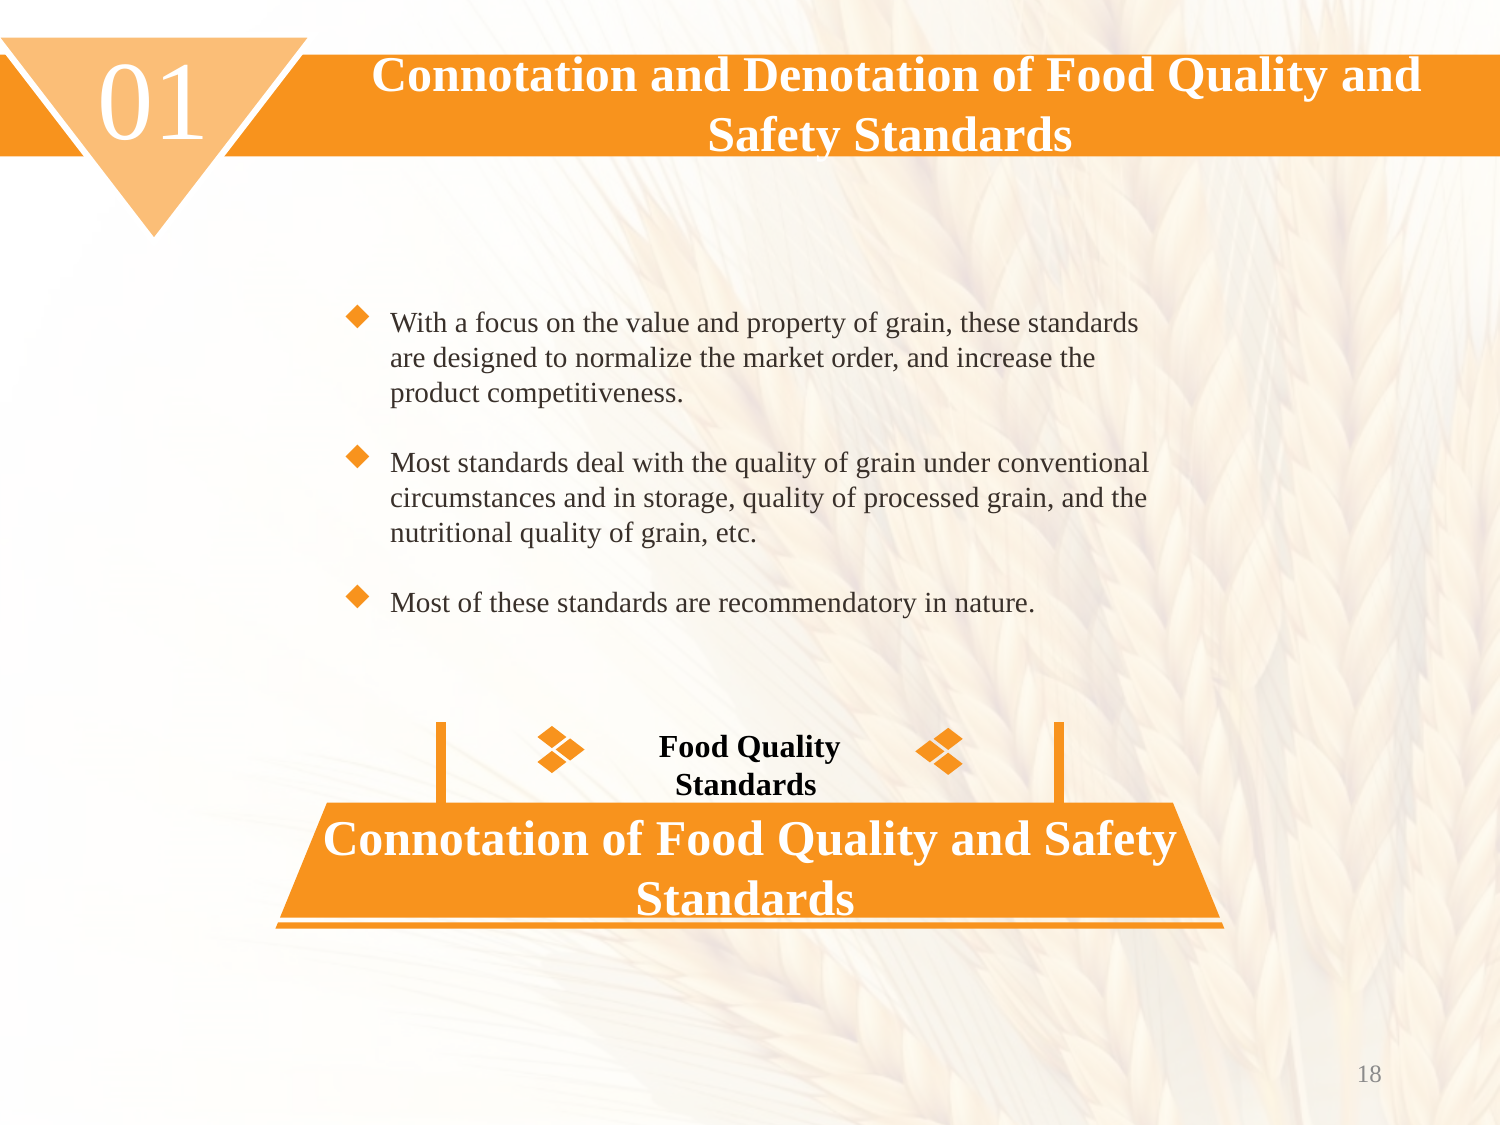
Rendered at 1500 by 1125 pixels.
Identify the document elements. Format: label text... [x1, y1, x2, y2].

text_box Connotation and Denotation of Food Quality and Safety Standards [313, 34, 1479, 151]
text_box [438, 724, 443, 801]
text_box [933, 727, 963, 750]
text_box [537, 750, 567, 774]
text_box [0, 54, 86, 157]
text_box [915, 740, 945, 763]
slide_number 18 [1059, 1042, 1397, 1103]
text_box [555, 738, 585, 761]
text_box 01 [0, 33, 317, 245]
text_box With a focus on the value and property of grain, these standards are designed to normalize the market order, and increase the product competitiveness. Most standards deal with the quality of grain under conventional circumstances and in storage, quality of processed grain, and the nutritional quality of grain, etc. Most of these standards are recommendatory in nature. [328, 296, 1173, 660]
text_box [222, 54, 1500, 157]
text_box [537, 725, 567, 749]
text_box [933, 752, 963, 775]
text_box Connotation of Food Quality and Safety Standards [273, 921, 1226, 930]
text_box Connotation of Food Quality and Safety Standards [278, 801, 1222, 919]
text_box Food Quality Standards [1056, 724, 1062, 801]
